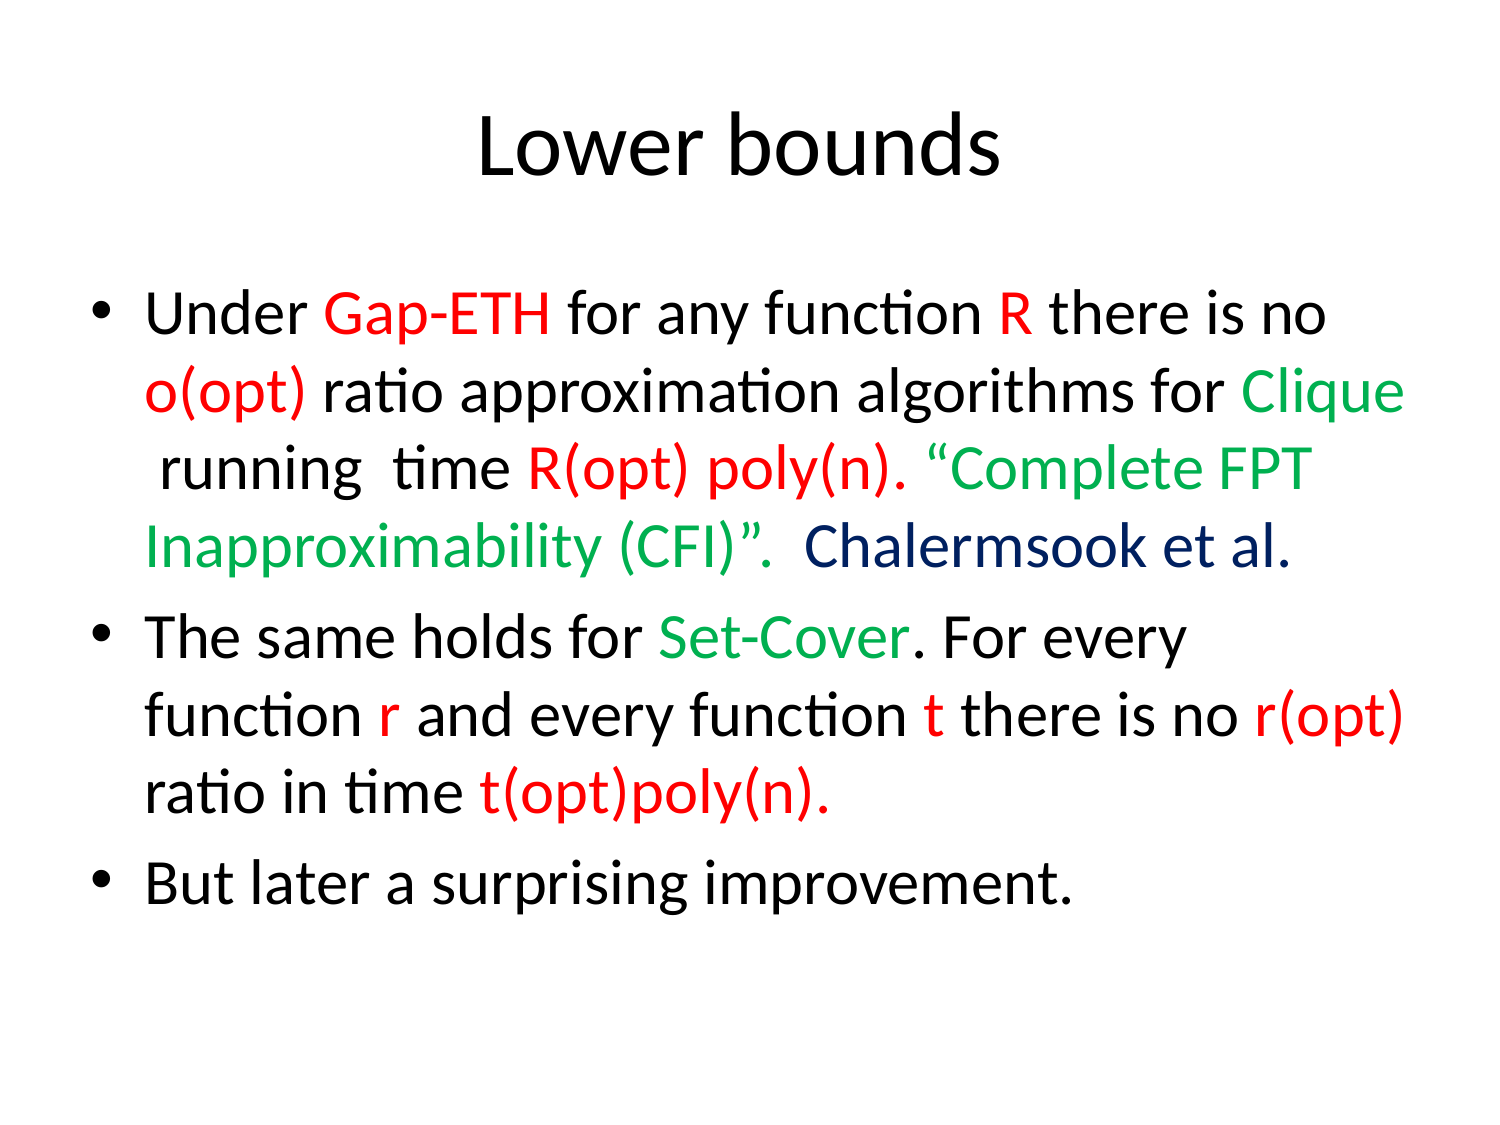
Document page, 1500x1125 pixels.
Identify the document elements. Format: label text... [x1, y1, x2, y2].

title Lower bounds [75, 45, 1425, 233]
list Under Gap-ETH for any function R there is no o(opt) ratio approximation algorithms for Clique running time R(opt) poly(n). “Complete FPT Inapproximability (CFI)”. Chalermsook et al. The same holds for Set-Cover. For every function r and every function t there is no r(opt) ratio in time t(opt)poly(n). But later a surprising improvement. [75, 262, 1425, 1005]
